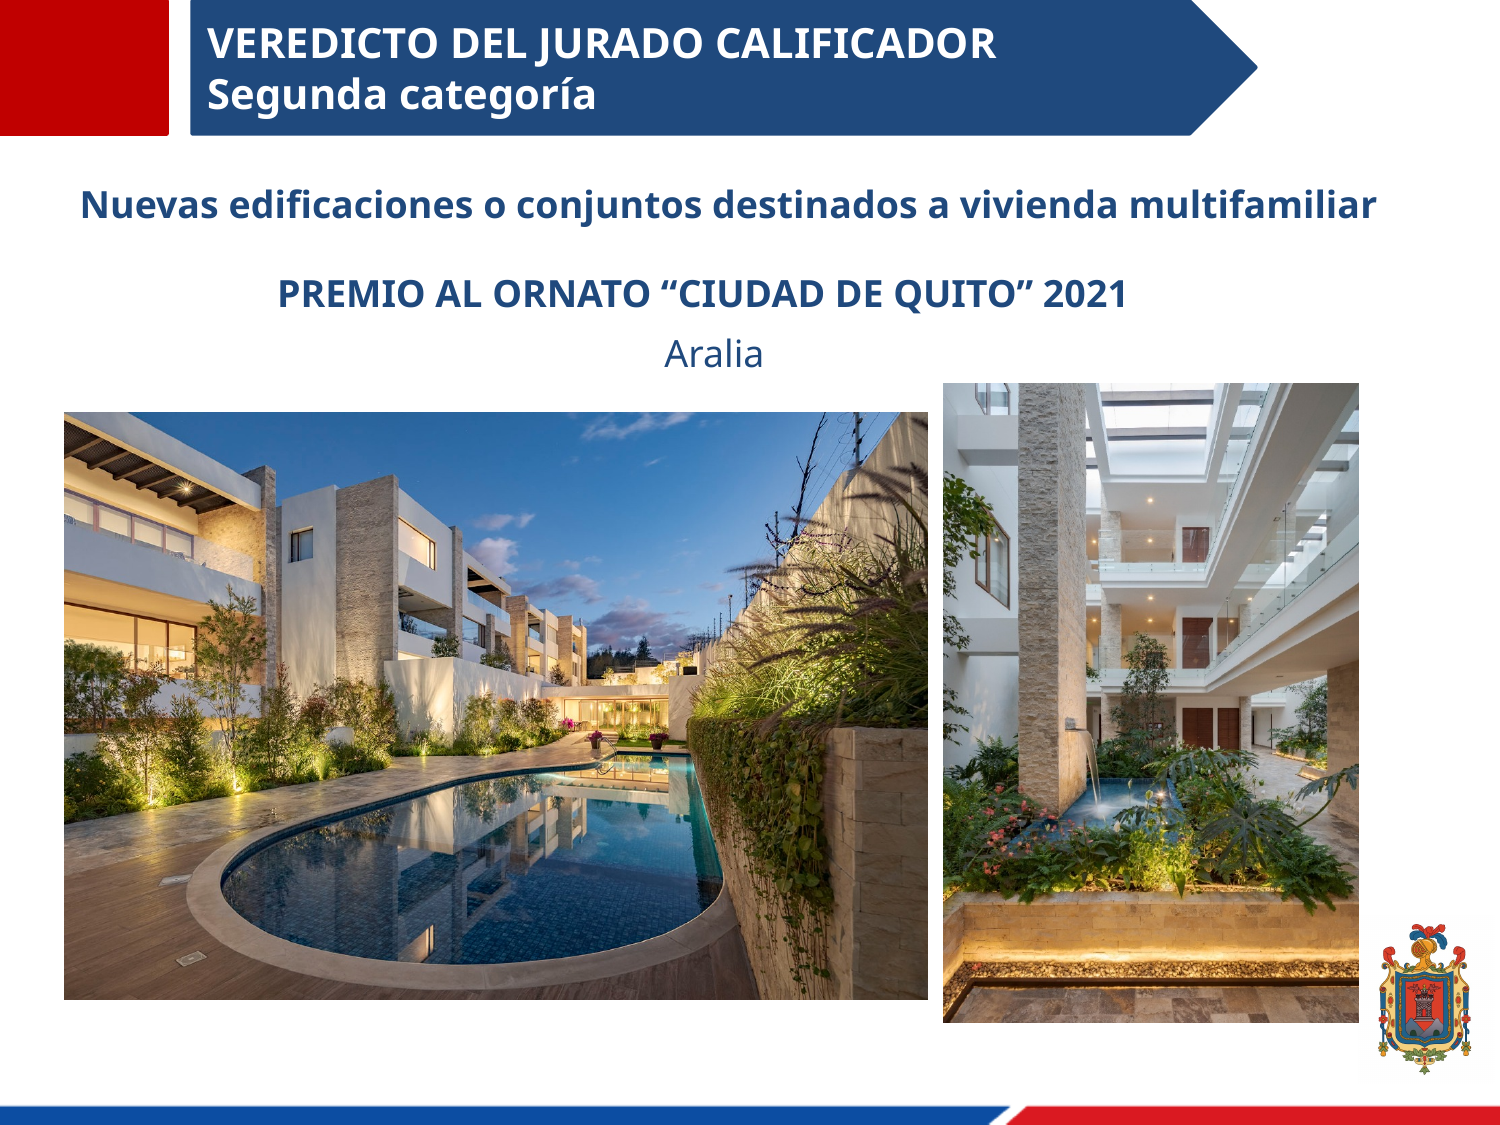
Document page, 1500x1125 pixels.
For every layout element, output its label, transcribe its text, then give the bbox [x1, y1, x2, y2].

text_box Aralia [649, 322, 780, 383]
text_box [0, 0, 1256, 134]
text_box PREMIO AL ORNATO “CIUDAD DE QUITO” 2021 [48, 262, 1359, 323]
picture [0, 51, 1500, 1125]
text_box Nuevas edificaciones o conjuntos destinados a vivienda multifamiliar [64, 173, 1412, 279]
